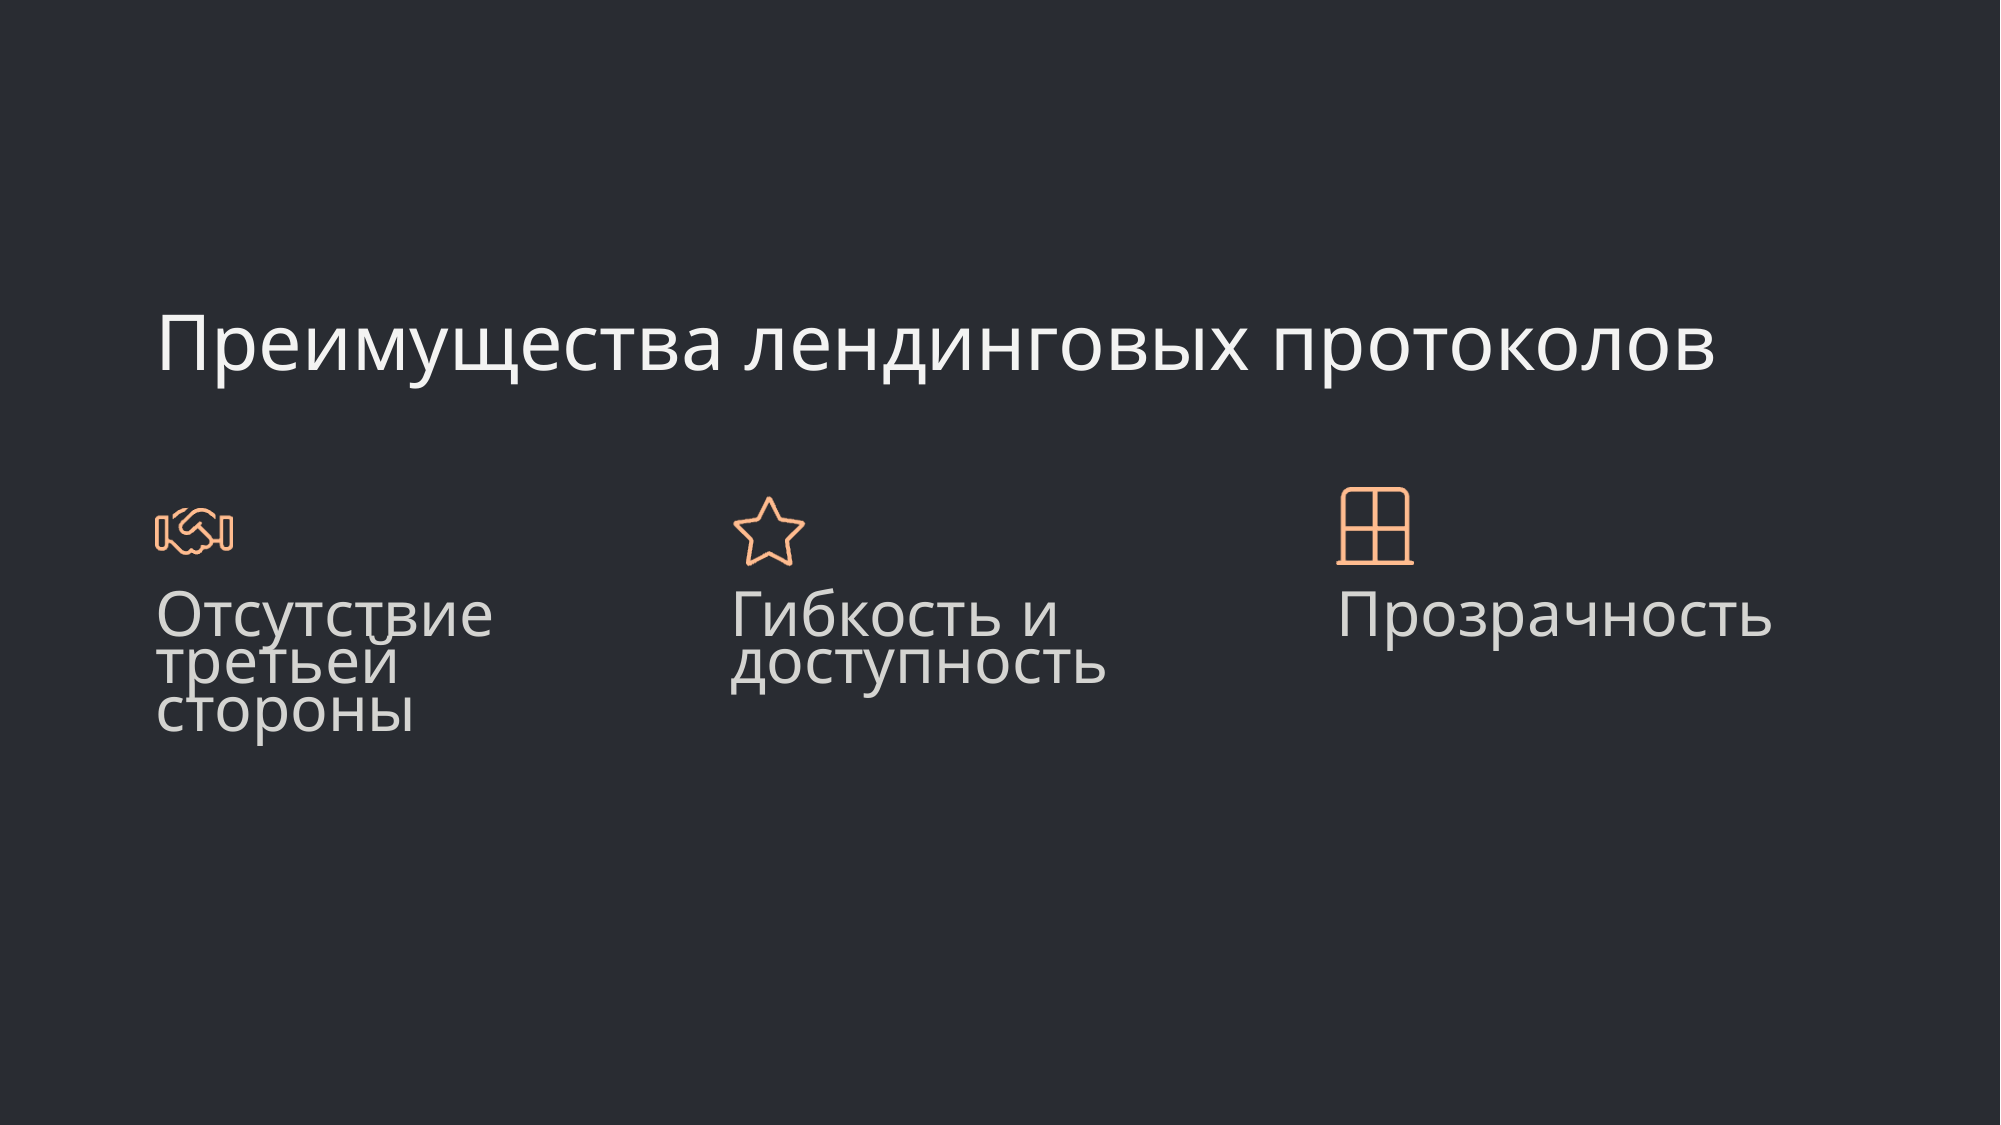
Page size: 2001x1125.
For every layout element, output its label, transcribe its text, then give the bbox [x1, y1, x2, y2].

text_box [730, 492, 1113, 779]
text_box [1336, 487, 1753, 650]
text_box Преимущества лендинговых протоколов [154, 289, 1780, 387]
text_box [154, 492, 507, 698]
